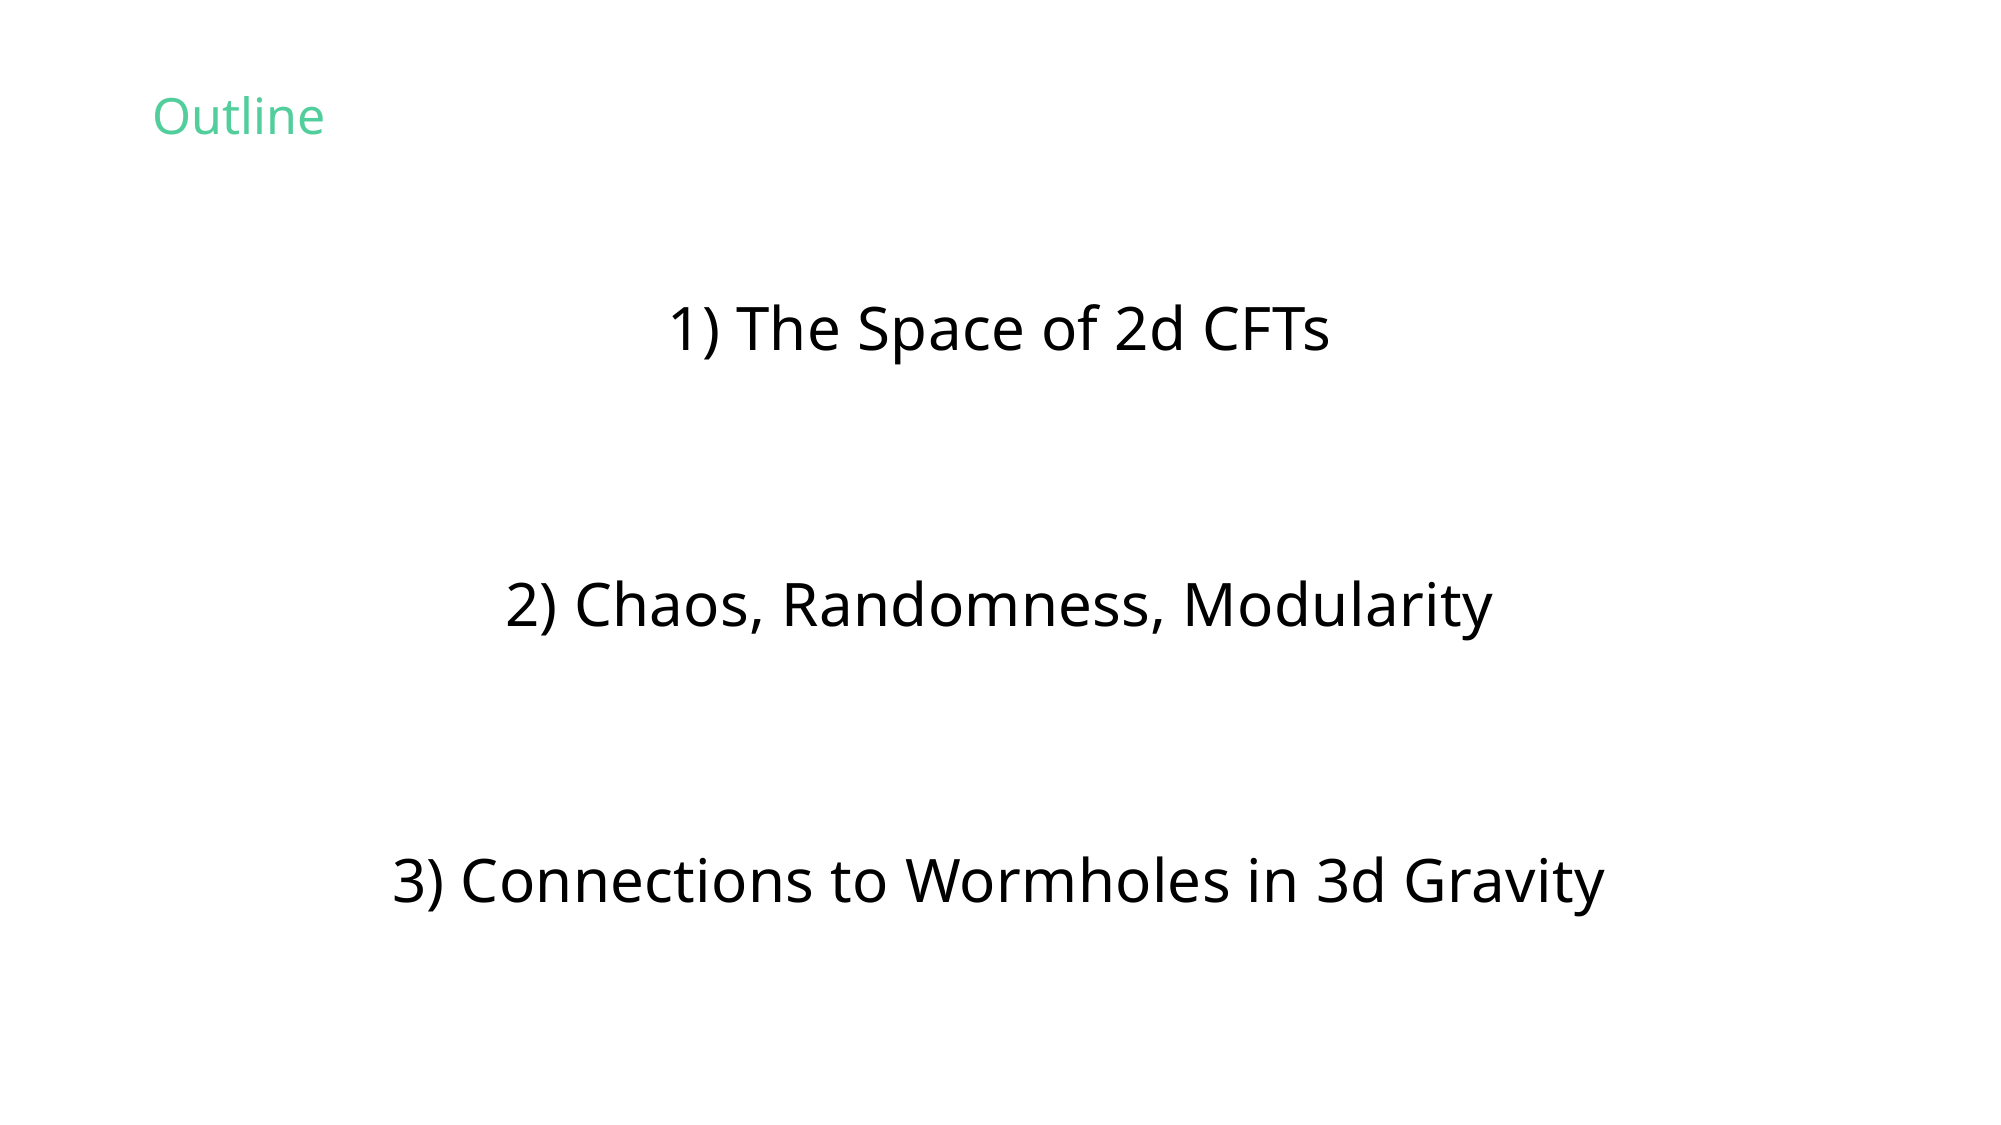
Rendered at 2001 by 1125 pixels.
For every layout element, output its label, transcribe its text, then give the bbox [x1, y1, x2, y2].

title Outline [137, 51, 1863, 186]
list 1) The Space of 2d CFTs 2) Chaos, Randomness, Modularity 3) Connections to Wormholes in 3d Gravity [137, 210, 1863, 925]
